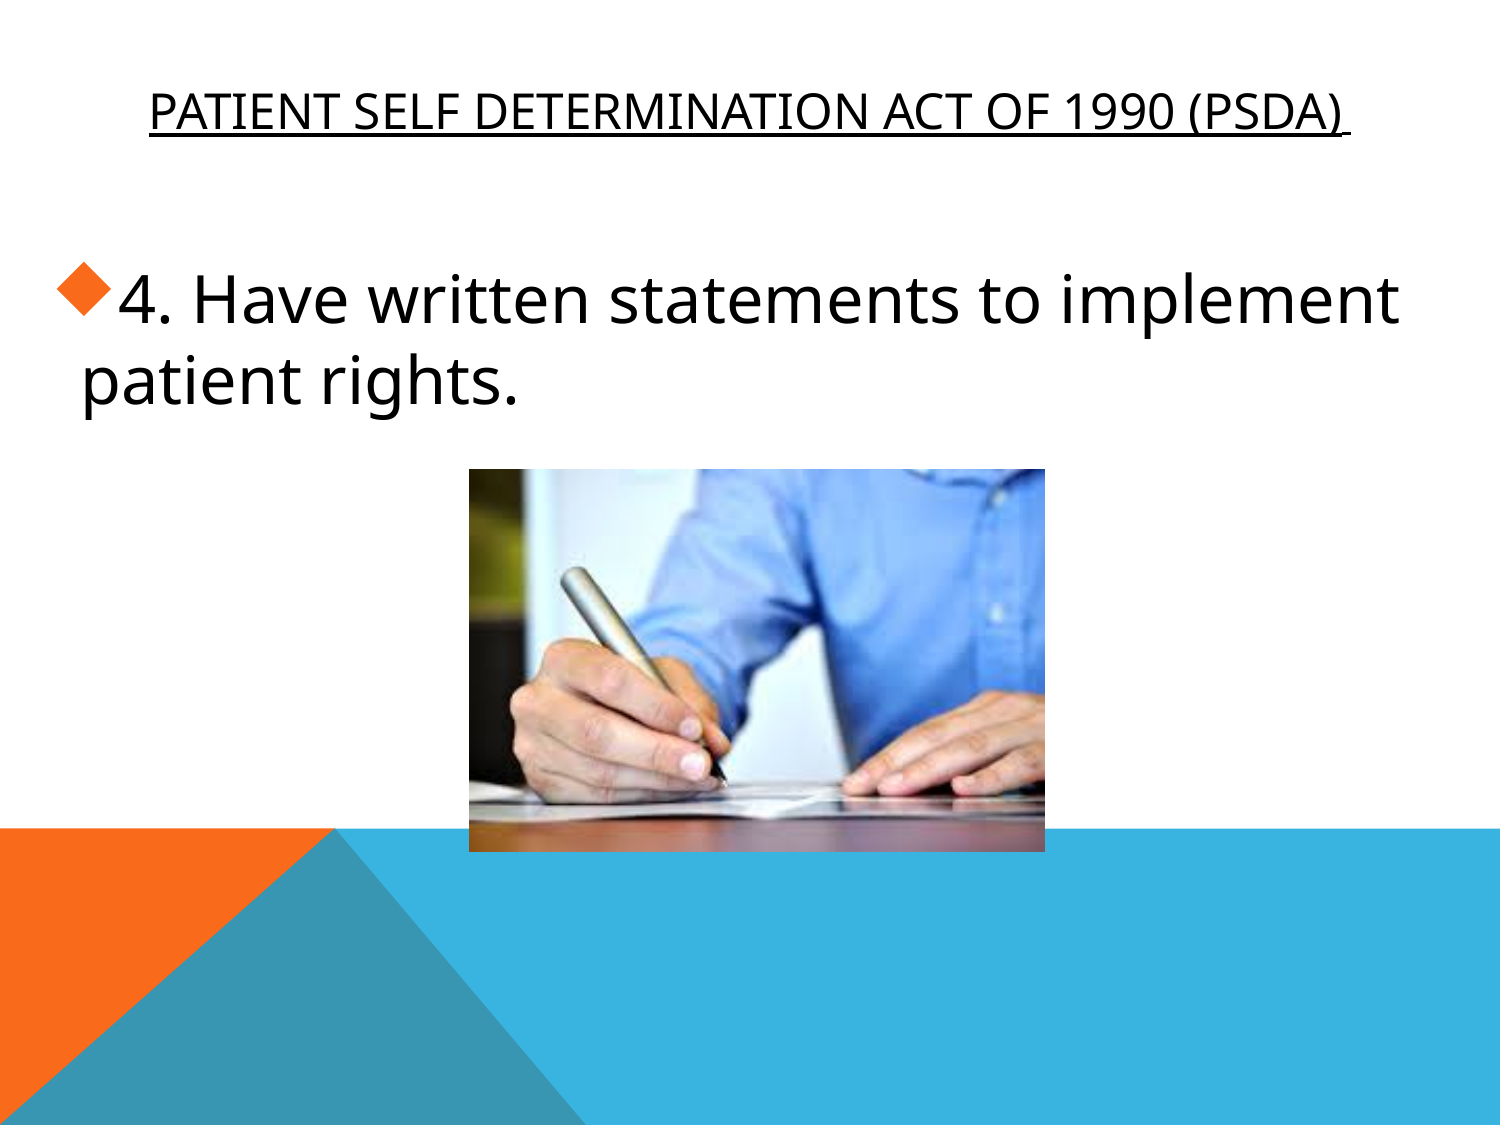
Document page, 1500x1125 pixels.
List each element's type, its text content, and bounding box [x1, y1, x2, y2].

list 4. Have written statements to implement patient rights. [36, 249, 1479, 585]
picture [468, 469, 1045, 852]
title Patient Self Determination Act of 1990 (PSDA) [112, 45, 1388, 174]
